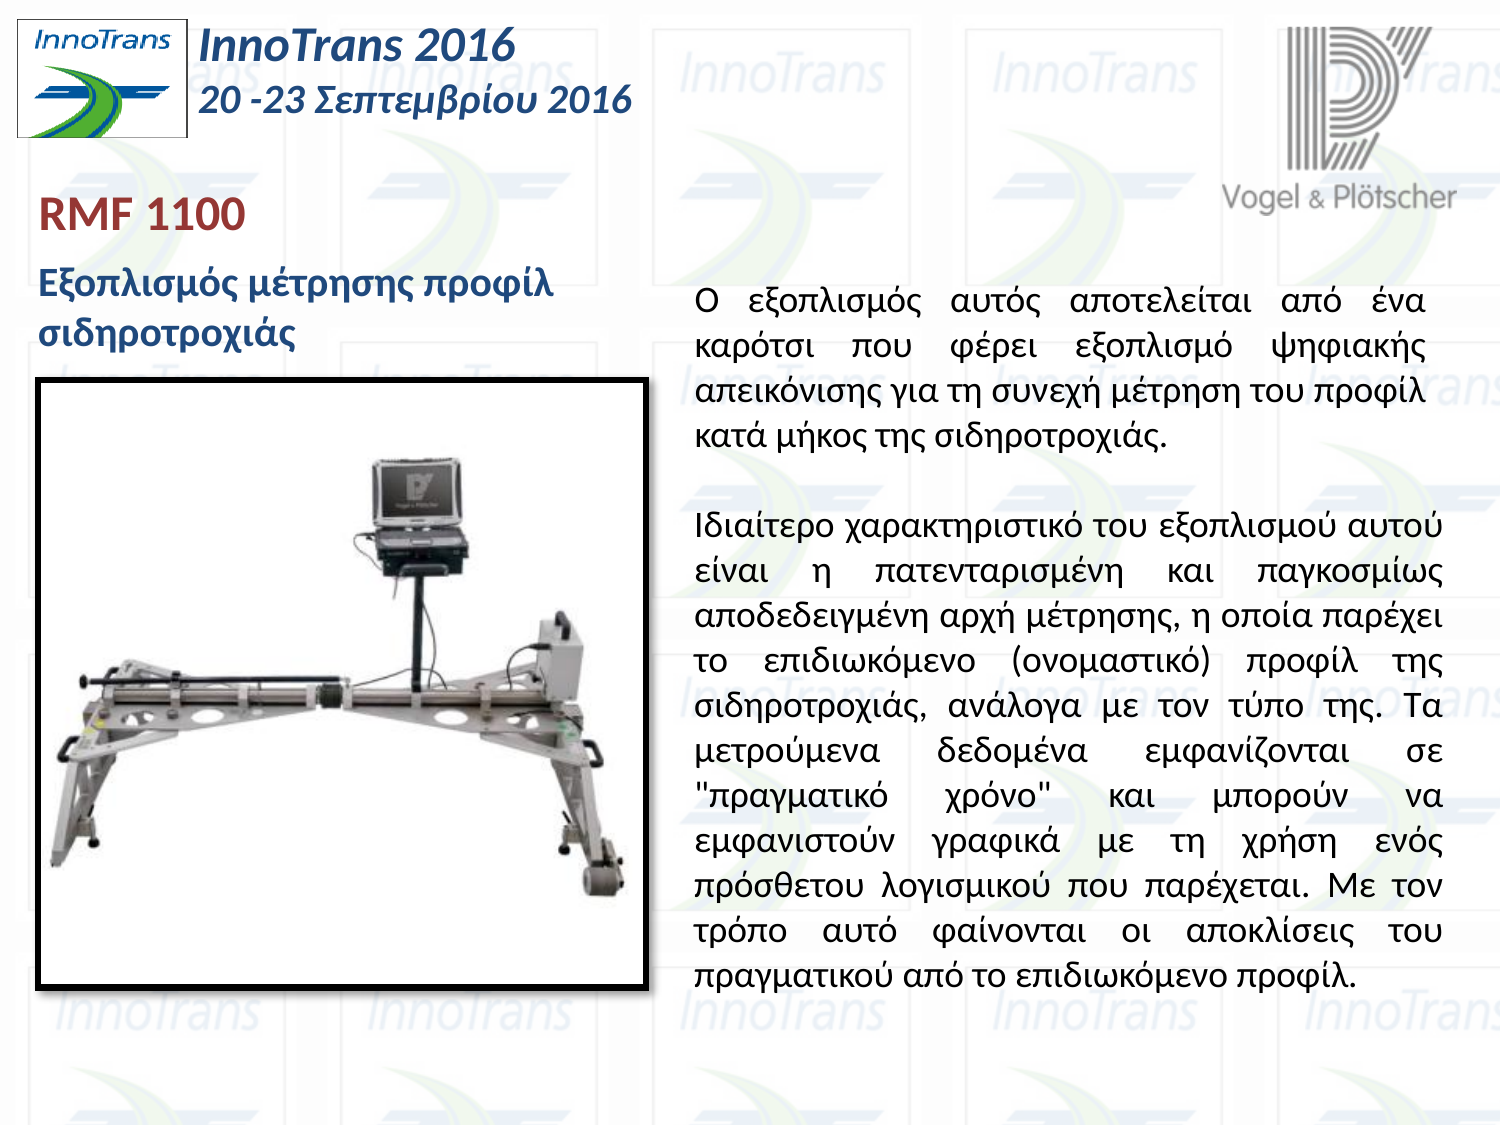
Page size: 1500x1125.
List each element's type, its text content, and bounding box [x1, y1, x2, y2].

text_box Εξοπλισμός μέτρησης προφίλ σιδηροτροχιάς [23, 247, 645, 364]
picture [1222, 18, 1458, 217]
text_box Ιδιαίτερο χαρακτηριστικό του εξοπλισμού αυτού είναι η πατενταρισμένη και παγκοσμίως αποδεδειγμένη αρχή μέτρησης, η οποία παρέχει το επιδιωκόμενο (ονομαστικό) προφίλ της σιδηροτροχιάς, ανάλογα με τον τύπο της. Τα μετρούμενα δεδομένα εμφανίζονται σε "πραγματικό χρόνο" και μπορούν να εμφανιστούν γραφικά με τη χρήση ενός πρόσθετου λογισμικού που παρέχεται. Με τον τρόπο αυτό φαίνονται οι αποκλίσεις του πραγματικού από το επιδιωκόμενο προφίλ. [679, 492, 1459, 1008]
picture [17, 18, 188, 138]
text_box Ο εξοπλισμός αυτός αποτελείται από ένα καρότσι που φέρει εξοπλισμό ψηφιακής απεικόνισης για τη συνεχή μέτρηση του προφίλ κατά μήκος της σιδηροτροχιάς. [679, 267, 1442, 464]
picture [40, 382, 643, 985]
text_box RMF 1100 [23, 172, 639, 249]
text_box InnoTrans 2016 20 -23 Σεπτεμβρίου 2016 [183, 3, 833, 130]
